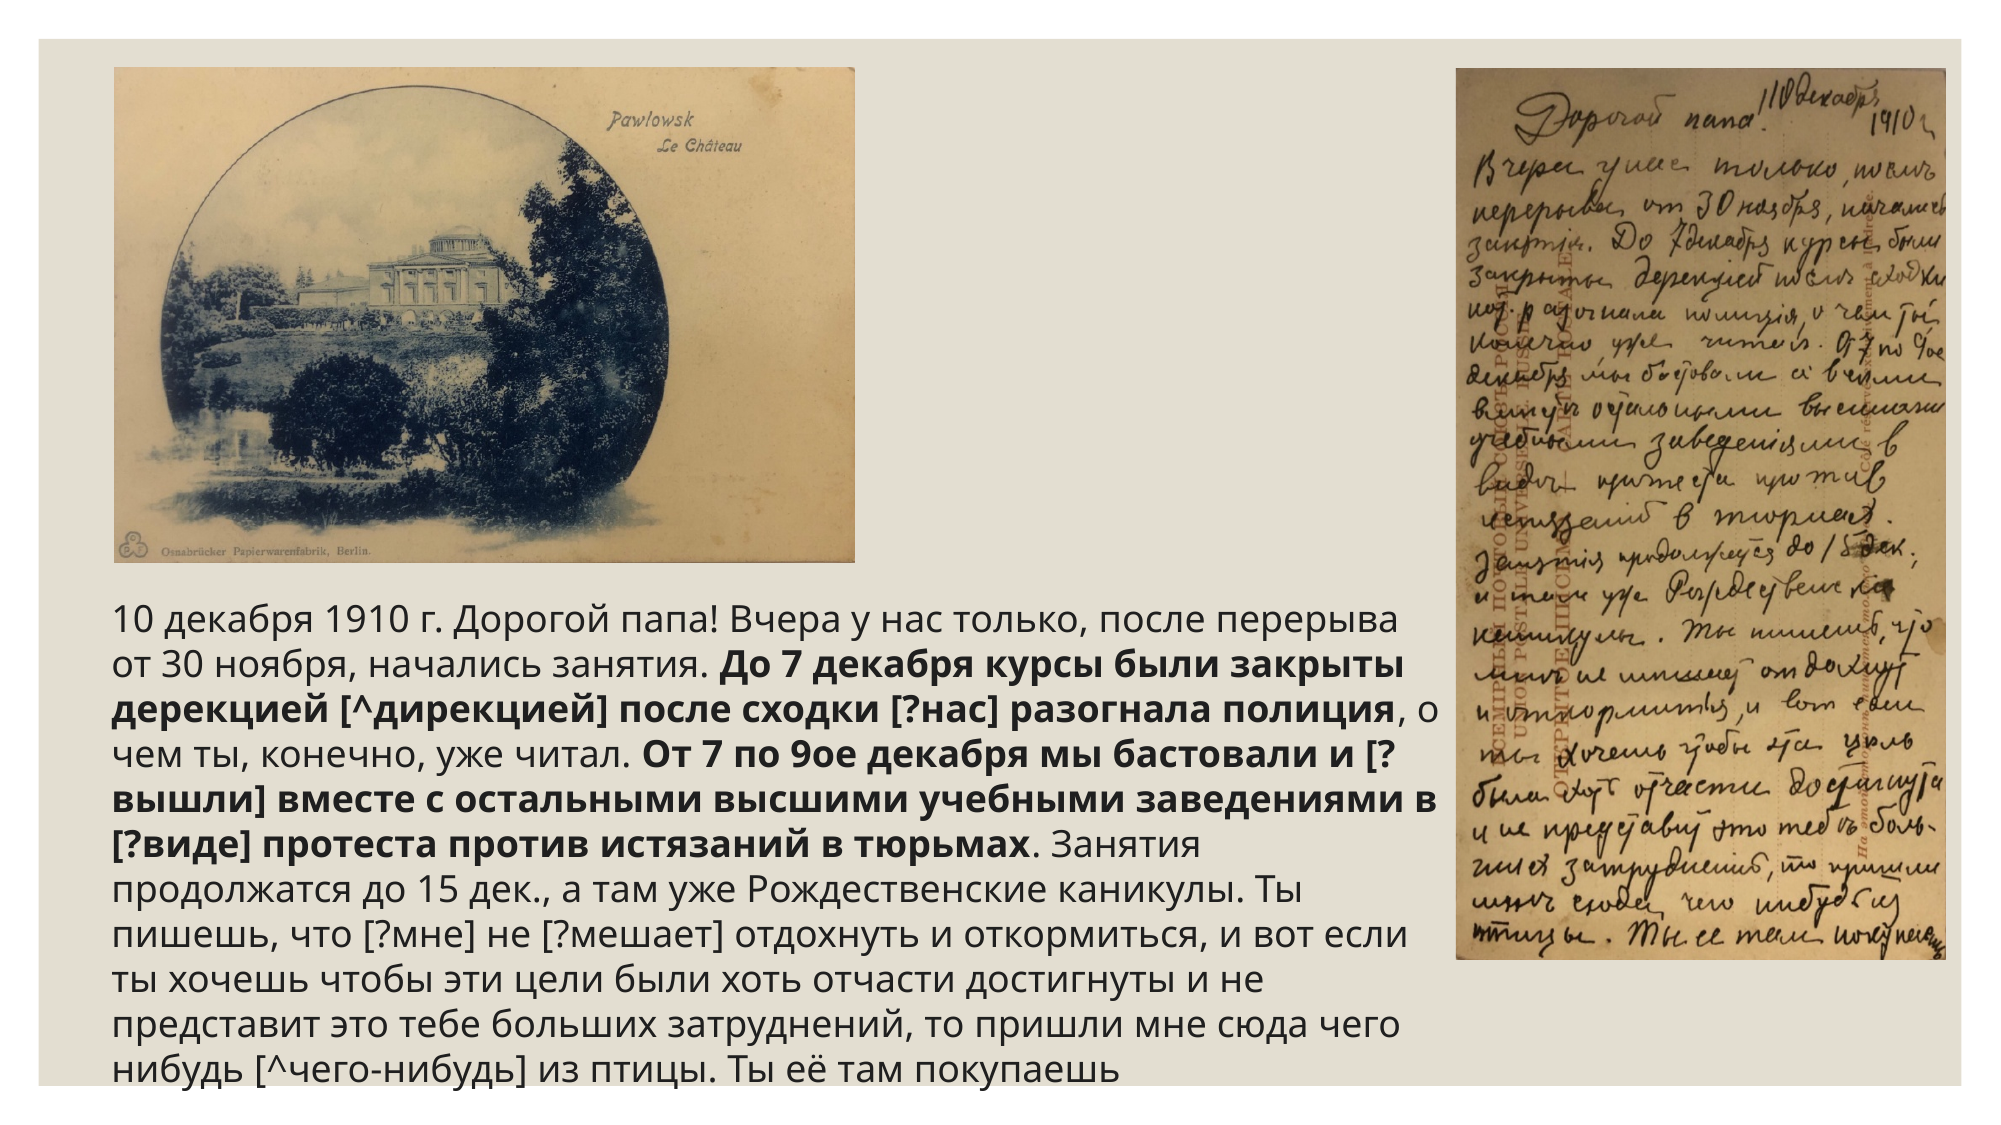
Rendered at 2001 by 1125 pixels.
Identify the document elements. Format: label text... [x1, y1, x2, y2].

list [1255, 268, 2000, 759]
picture [1456, 759, 1946, 960]
picture [114, 67, 855, 563]
text_box 10 декабря 1910 г. Дорогой папа! Вчера у нас только, после перерыва от 30 ноября, начались занятия. До 7 декабря курсы были закрыты дерекцией [^дирекцией] после сходки [?нас] разогнала полиция, о чем ты, конечно, уже читал. От 7 по 9ое декабря мы бастовали и [?вышли] вместе с остальными высшими учебными заведениями в [?виде] протеста против истязаний в тюрьмах. Занятия продолжатся до 15 дек., а там уже Рождественские каникулы. Ты пишешь, что [?мне] не [?мешает] отдохнуть и откормиться, и вот если ты хочешь чтобы эти цели были хоть отчасти достигнуты и не представит это тебе больших затруднений, то пришли мне сюда чего нибудь [^чего-нибудь] из птицы. Ты её там покупаешь [96, 587, 1456, 1098]
picture [1456, 69, 1946, 268]
